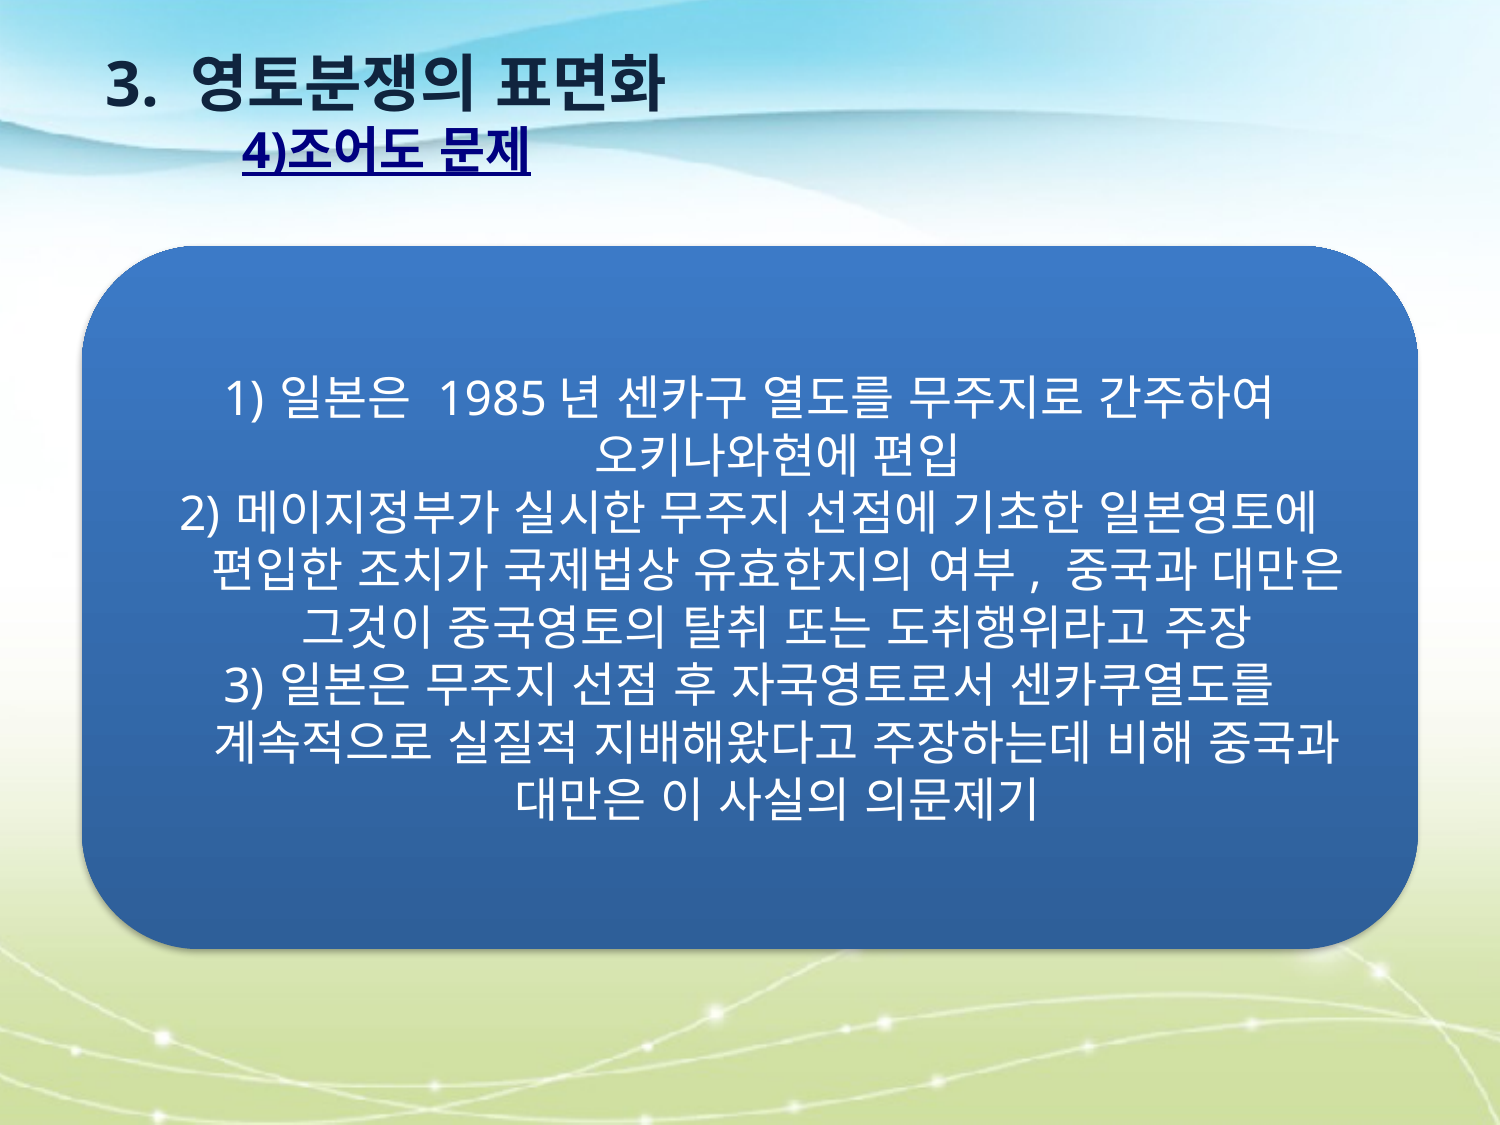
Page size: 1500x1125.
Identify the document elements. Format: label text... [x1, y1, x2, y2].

text_box 일본은 1985년 센카구 열도를 무주지로 간주하여 오키나와현에 편입 메이지정부가 실시한 무주지 선점에 기초한 일본영토에 편입한 조치가 국제법상 유효한지의 여부, 중국과 대만은 그것이 중국영토의 탈취 또는 도취행위라고 주장 일본은 무주지 선점 후 자국영토로서 센카쿠열도를 계속적으로 실질적 지배해왔다고 주장하는데 비해 중국과 대만은 이 사실의 의문제기 [81, 246, 1418, 950]
picture [0, 0, 1500, 1125]
text_box 3. 영토분쟁의 표면화 4)조어도 문제 [0, 21, 1069, 214]
